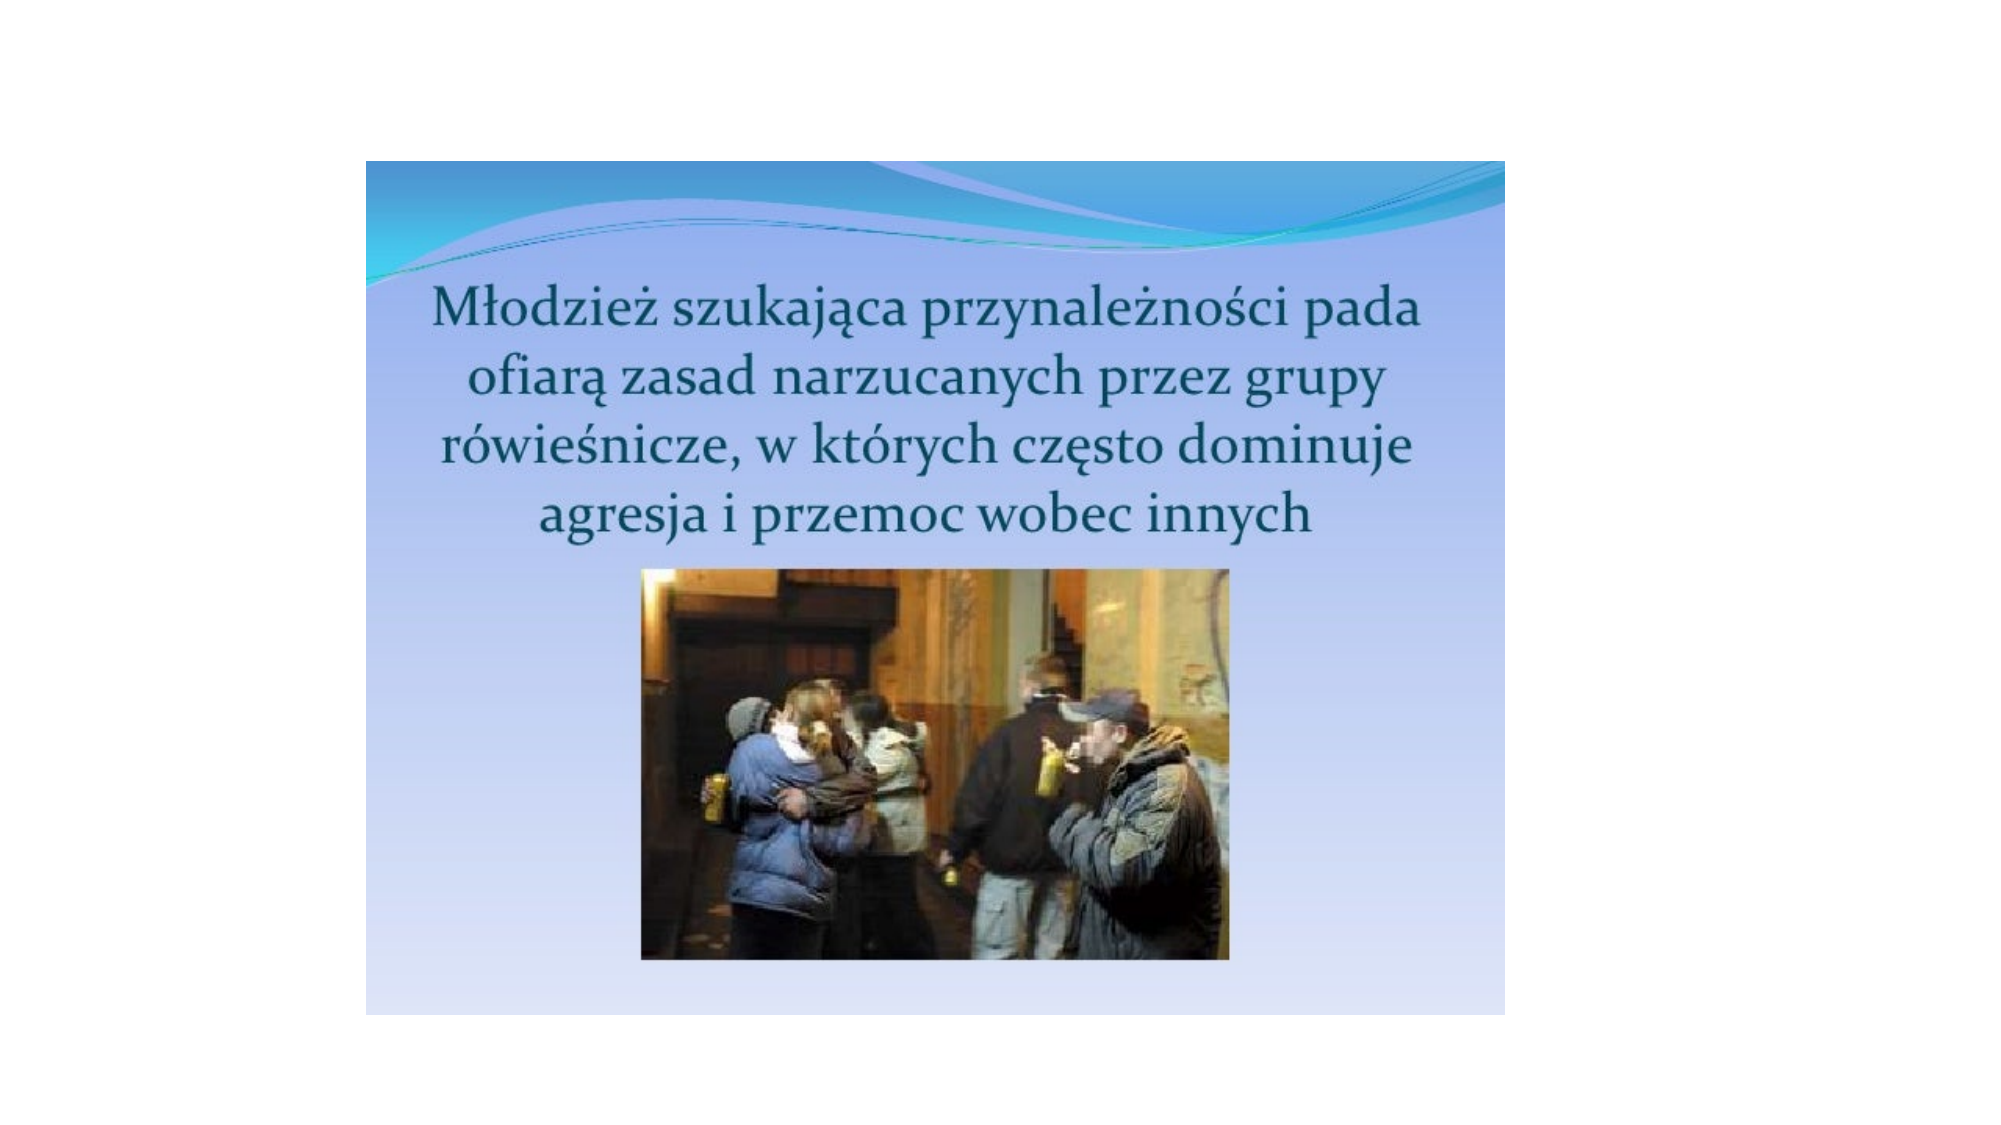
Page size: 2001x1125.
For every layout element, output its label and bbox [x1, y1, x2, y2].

picture [366, 161, 1505, 1015]
